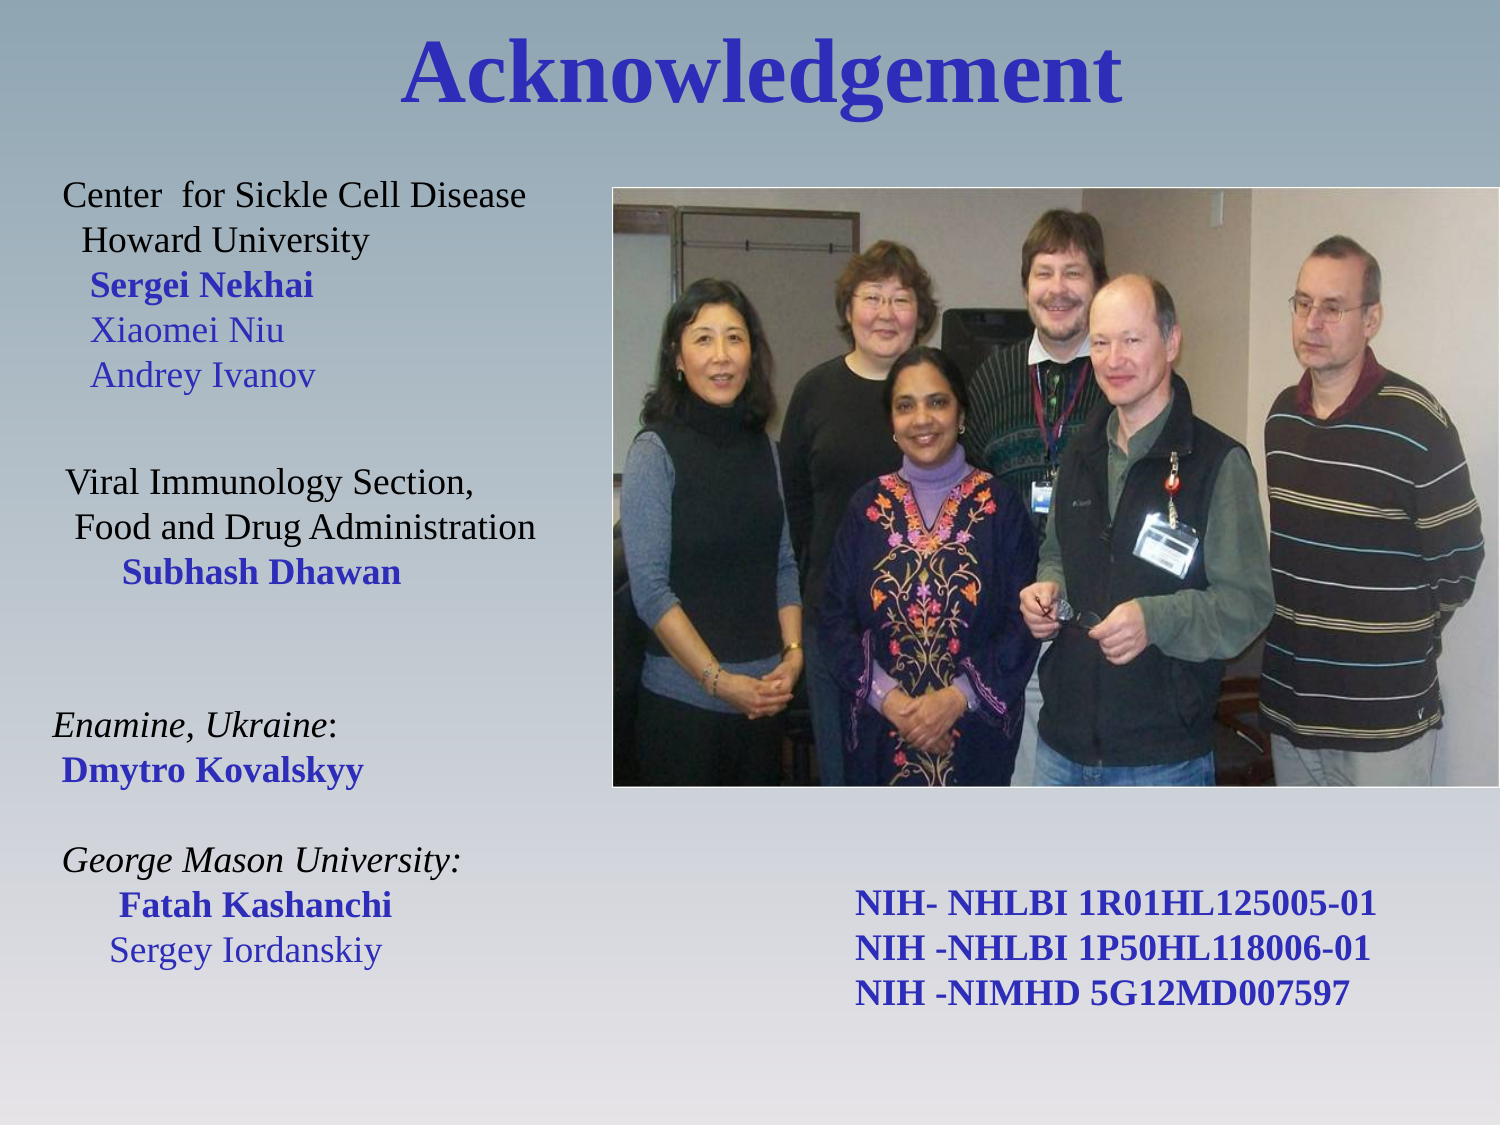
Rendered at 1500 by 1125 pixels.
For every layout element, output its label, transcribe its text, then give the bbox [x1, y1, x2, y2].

text_box Center for Sickle Cell Disease Howard University Sergei Nekhai Xiaomei Niu Andrey Ivanov [0, 162, 713, 448]
text_box Enamine, Ukraine: Dmytro Kovalskyy George Mason University: Fatah Kashanchi Sergey Iordanskiy [37, 692, 788, 978]
text_box Viral Immunology Section, Food and Drug Administration Subhash Dhawan [12, 449, 588, 645]
title Acknowledgement [124, 0, 1401, 185]
picture [612, 187, 1500, 788]
text_box NIH- NHLBI 1R01HL125005-01 NIH -NHLBI 1P50HL118006-01 NIH -NIMHD 5G12MD007597 [840, 870, 1393, 1110]
